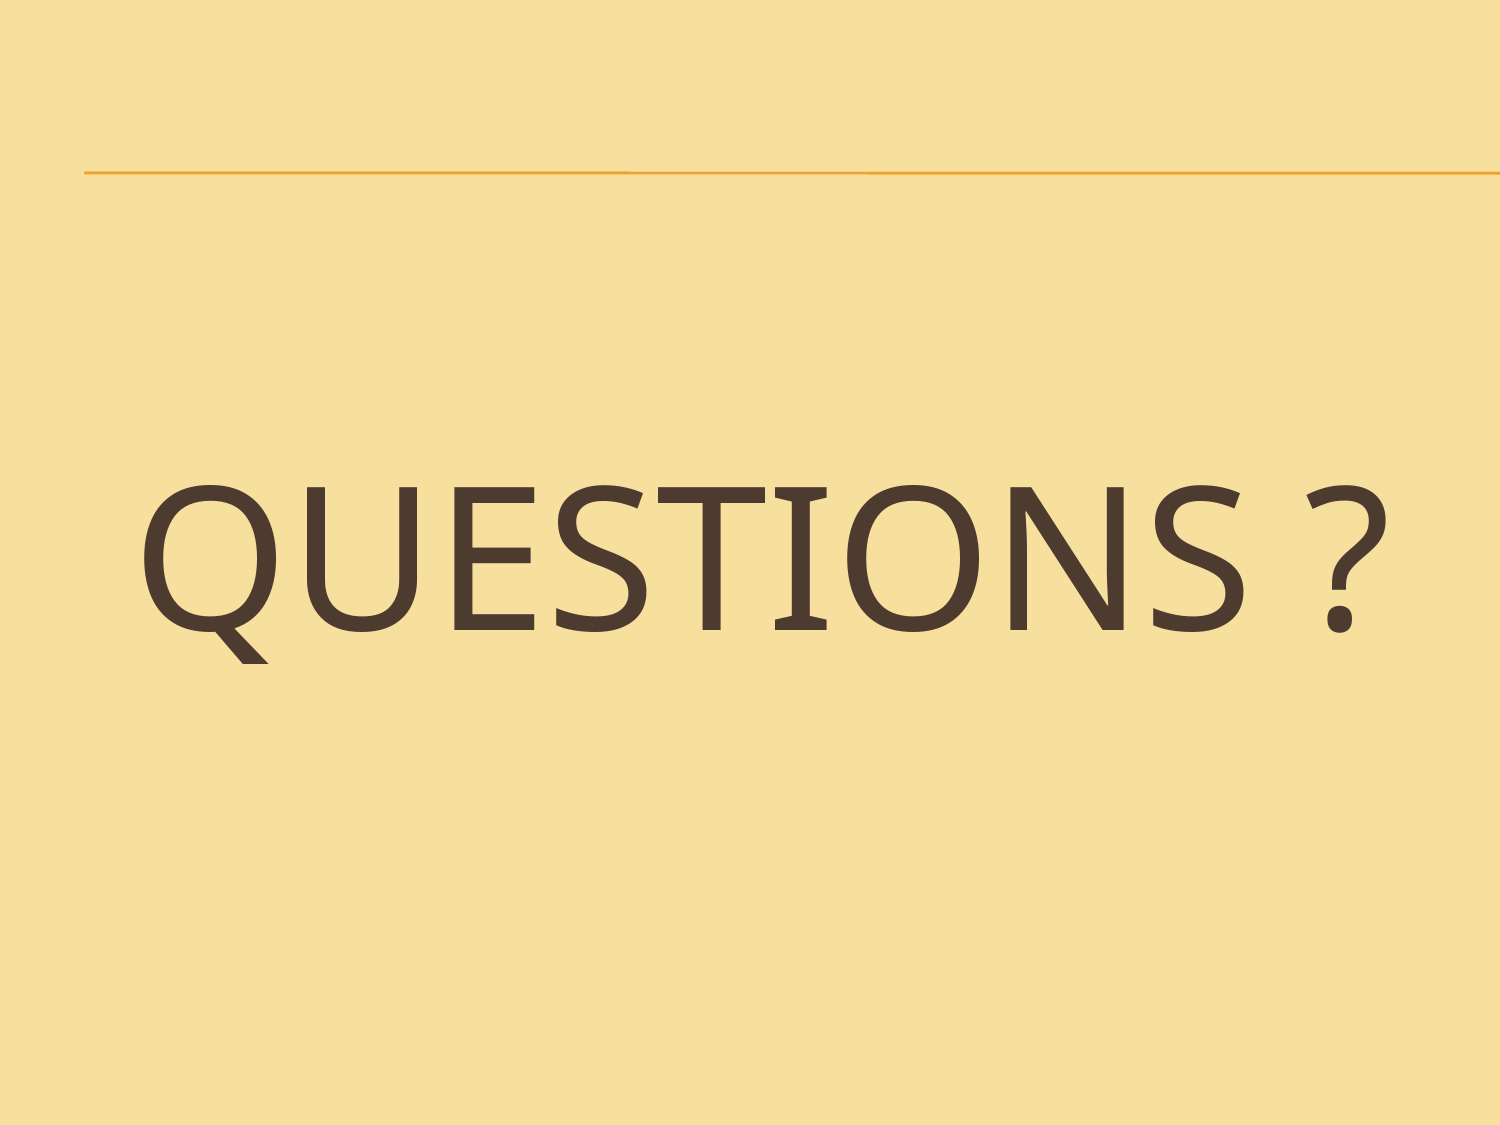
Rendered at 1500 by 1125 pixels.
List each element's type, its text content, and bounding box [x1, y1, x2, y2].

title Questions ? [50, 337, 1475, 763]
